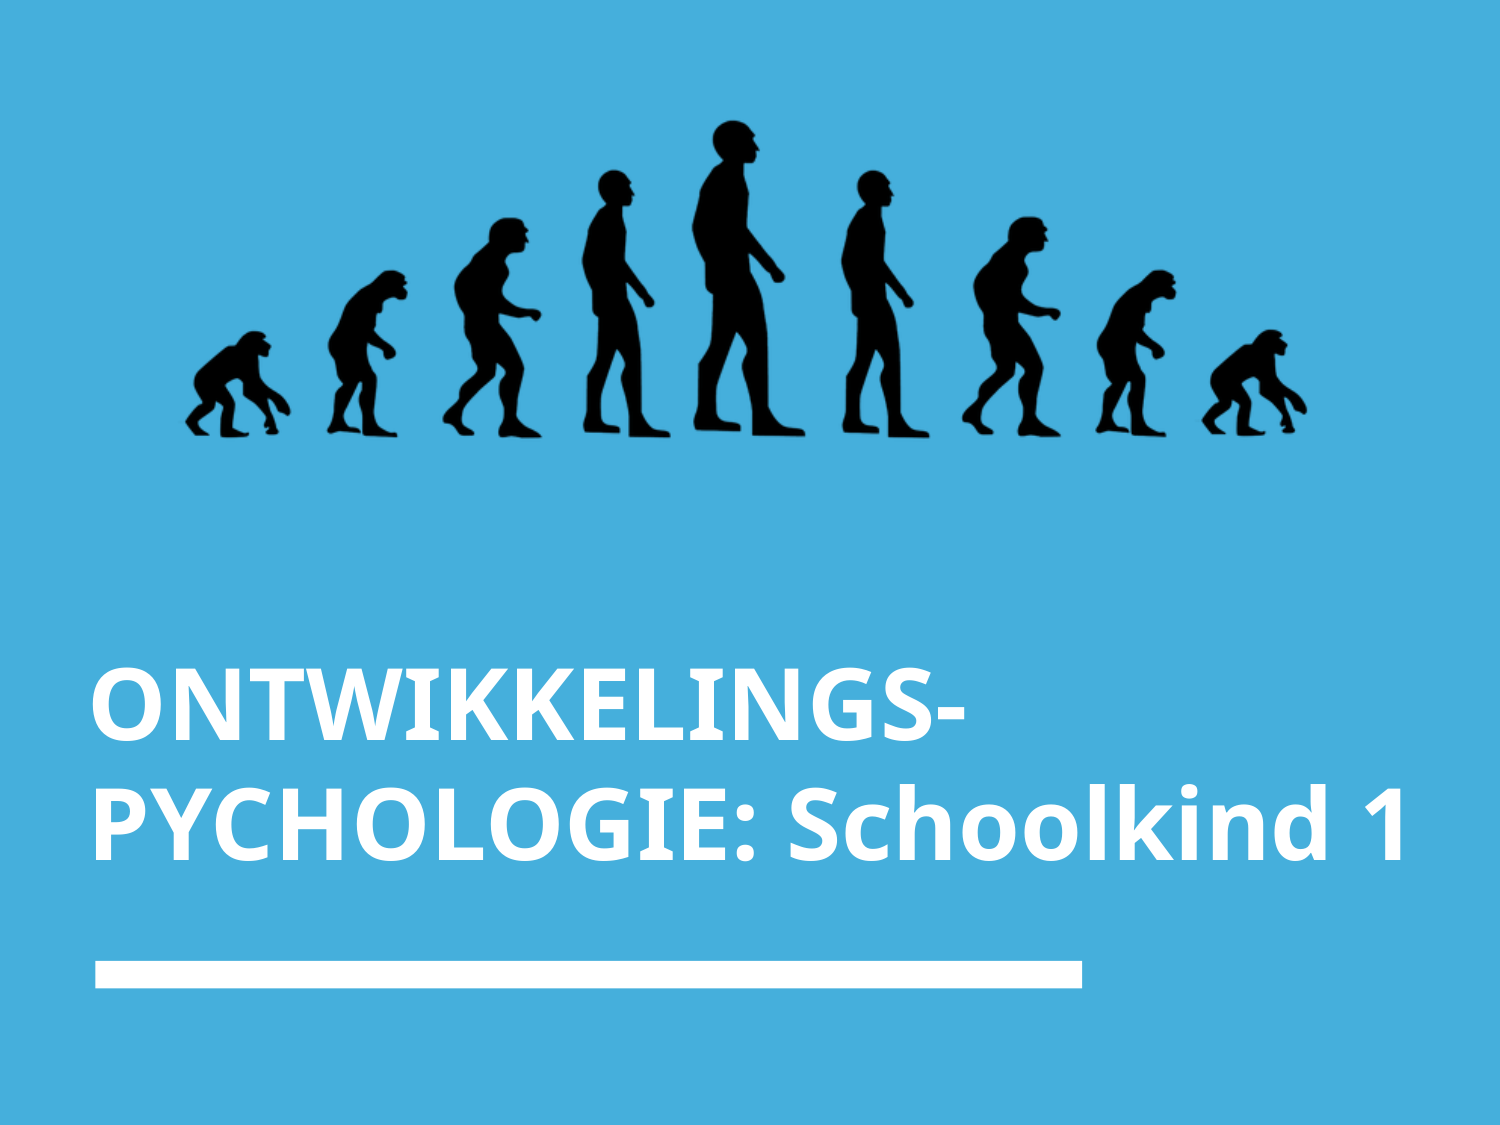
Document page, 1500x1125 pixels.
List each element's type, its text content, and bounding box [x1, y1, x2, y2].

title ONTWIKKELINGS- PYCHOLOGIE: Schoolkind 1 [72, 634, 1435, 896]
picture [24, 24, 1476, 489]
